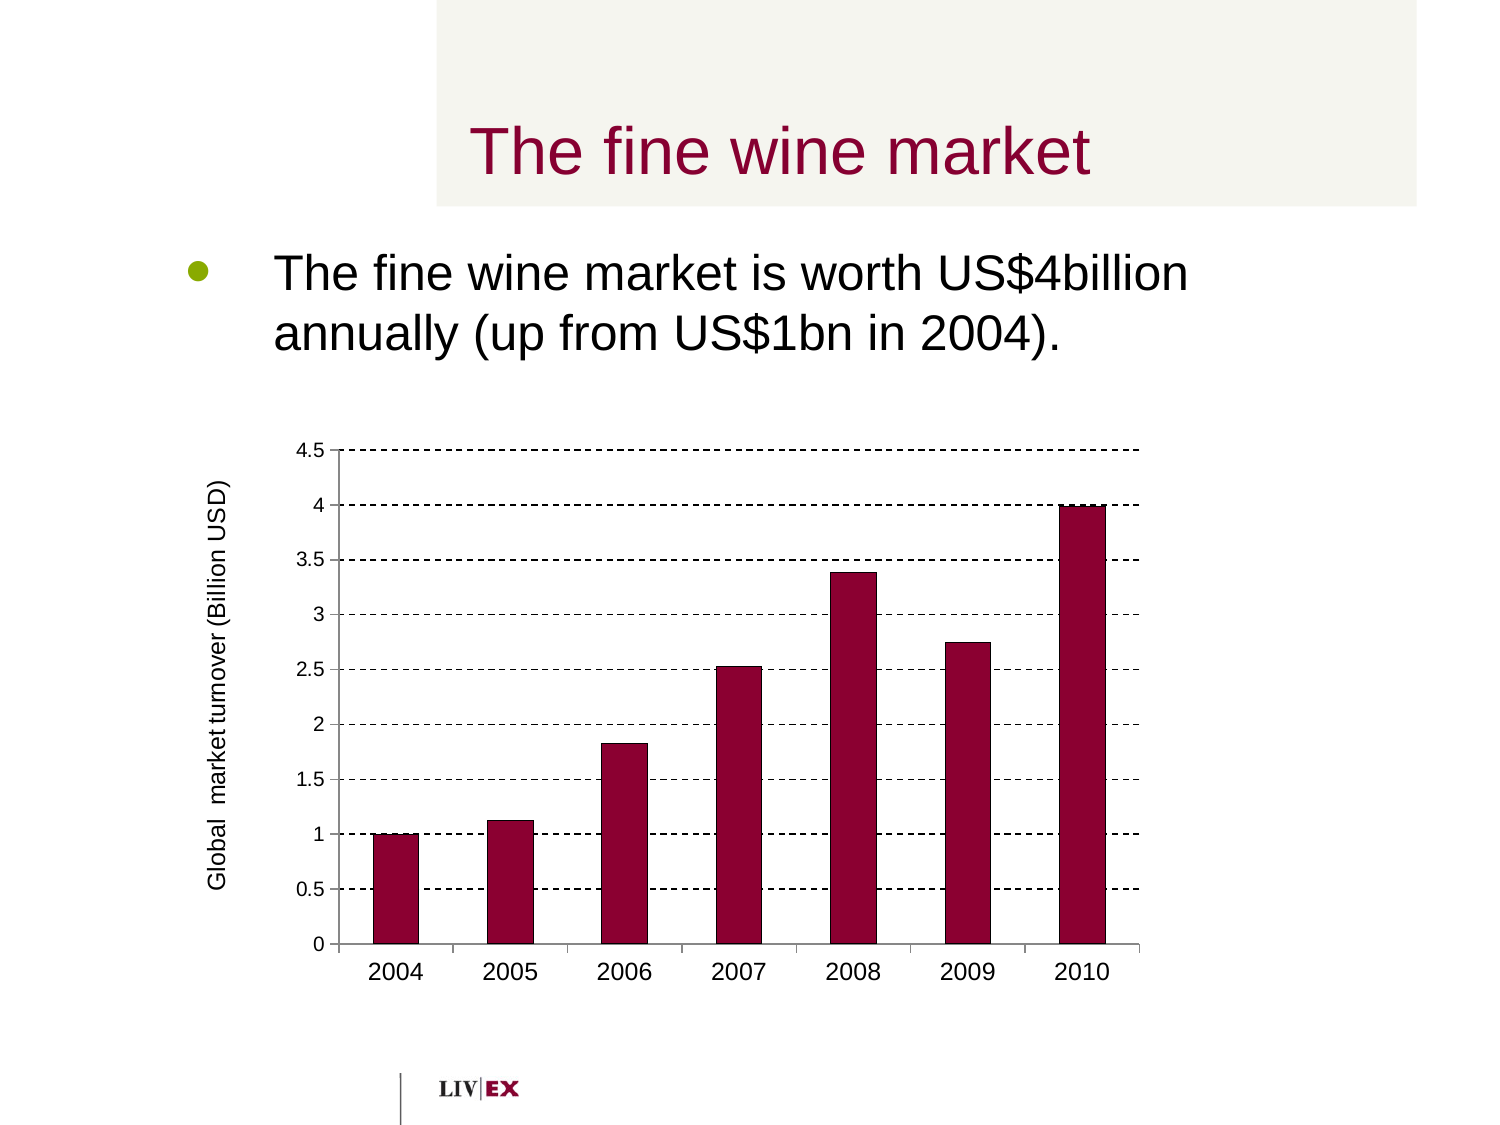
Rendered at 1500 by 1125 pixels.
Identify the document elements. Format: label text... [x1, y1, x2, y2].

text_box The fine wine market is worth US$4billion annually (up from US$1bn in 2004). [171, 172, 1341, 548]
picture [439, 1076, 519, 1101]
title The fine wine market [454, 99, 1326, 172]
chart [159, 420, 1178, 994]
